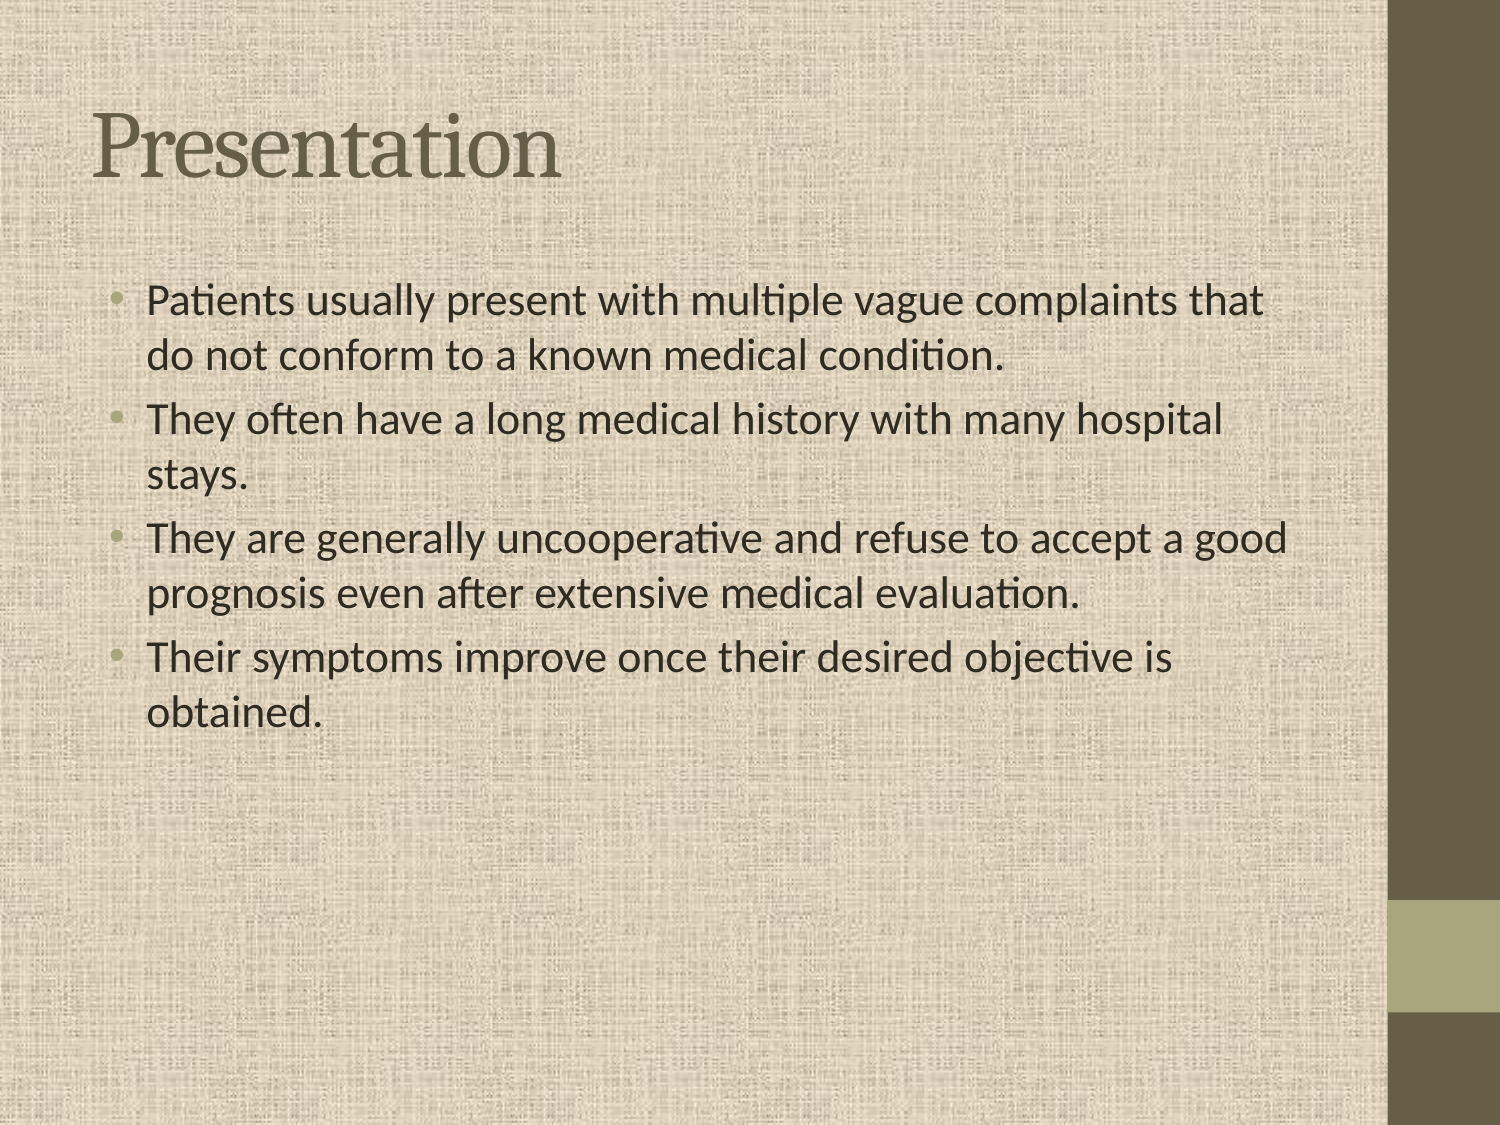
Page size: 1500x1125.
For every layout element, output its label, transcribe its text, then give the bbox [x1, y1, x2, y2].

picture [0, 0, 1387, 1125]
title Presentation [75, 45, 1325, 233]
list Patients usually present with multiple vague complaints that do not conform to a known medical condition. They often have a long medical history with many hospital stays. They are generally uncooperative and refuse to accept a good prognosis even after extensive medical evaluation. Their symptoms improve once their desired objective is obtained. [75, 262, 1325, 1050]
